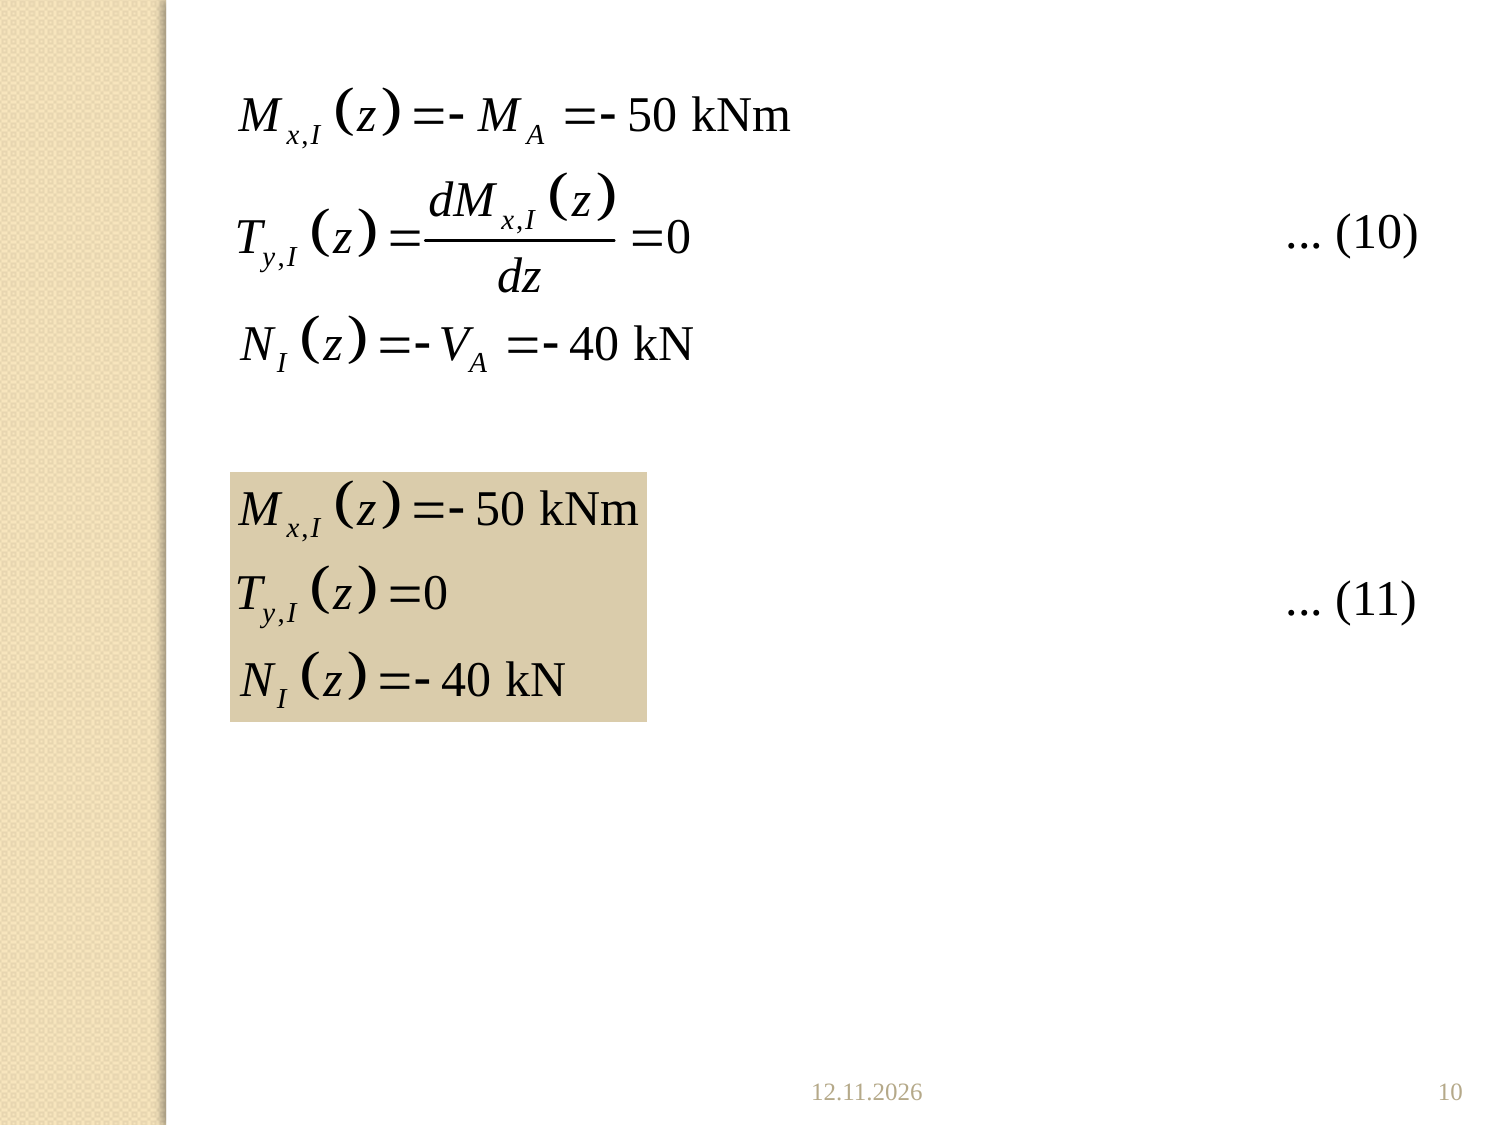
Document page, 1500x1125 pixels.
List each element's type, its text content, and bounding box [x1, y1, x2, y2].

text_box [229, 472, 648, 723]
text_box ... (11) [1270, 557, 1436, 633]
text_box ... (10) [1270, 191, 1436, 267]
slide_number 10 [1413, 1034, 1488, 1113]
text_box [229, 77, 802, 387]
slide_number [587, 1034, 938, 1113]
